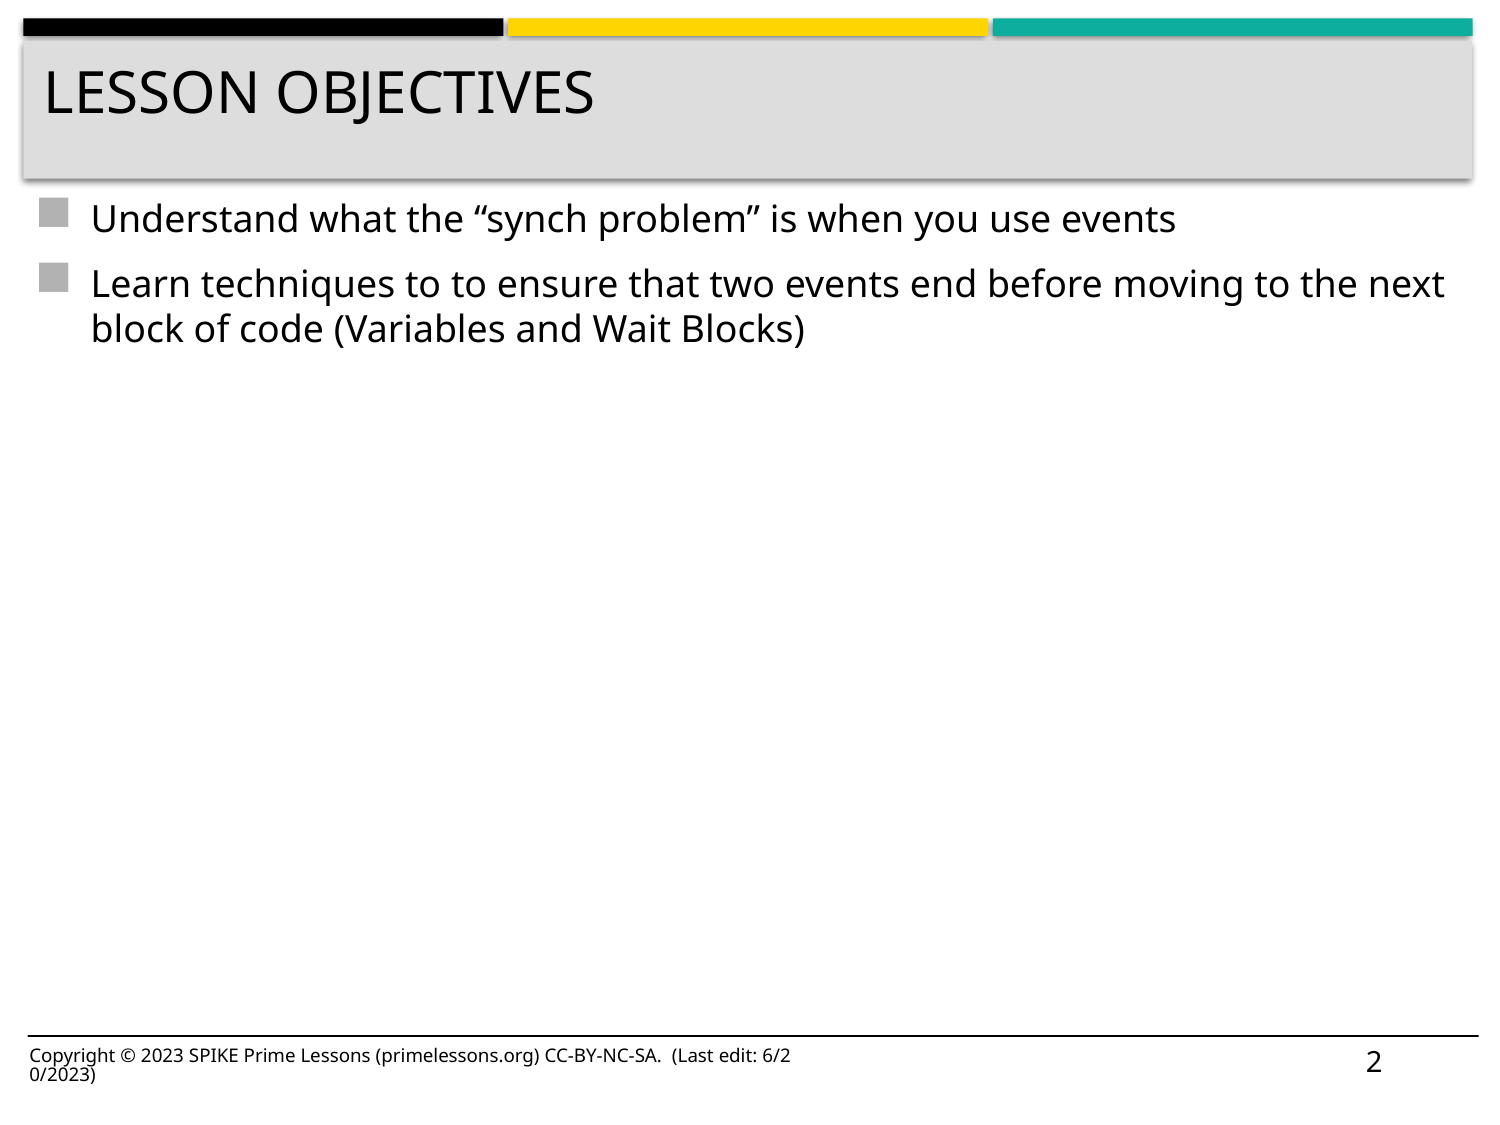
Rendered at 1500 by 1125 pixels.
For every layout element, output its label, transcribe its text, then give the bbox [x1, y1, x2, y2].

title Lesson Objectives [28, 48, 1464, 172]
footer Copyright © 2023 SPIKE Prime Lessons (primelessons.org) CC-BY-NC-SA. (Last edit: 6/20/2023) [14, 1036, 814, 1097]
list Understand what the “synch problem” is when you use events Learn techniques to to ensure that two events end before moving to the next block of code (Variables and Wait Blocks) [25, 187, 1475, 1021]
slide_number 2 [1351, 1036, 1478, 1097]
